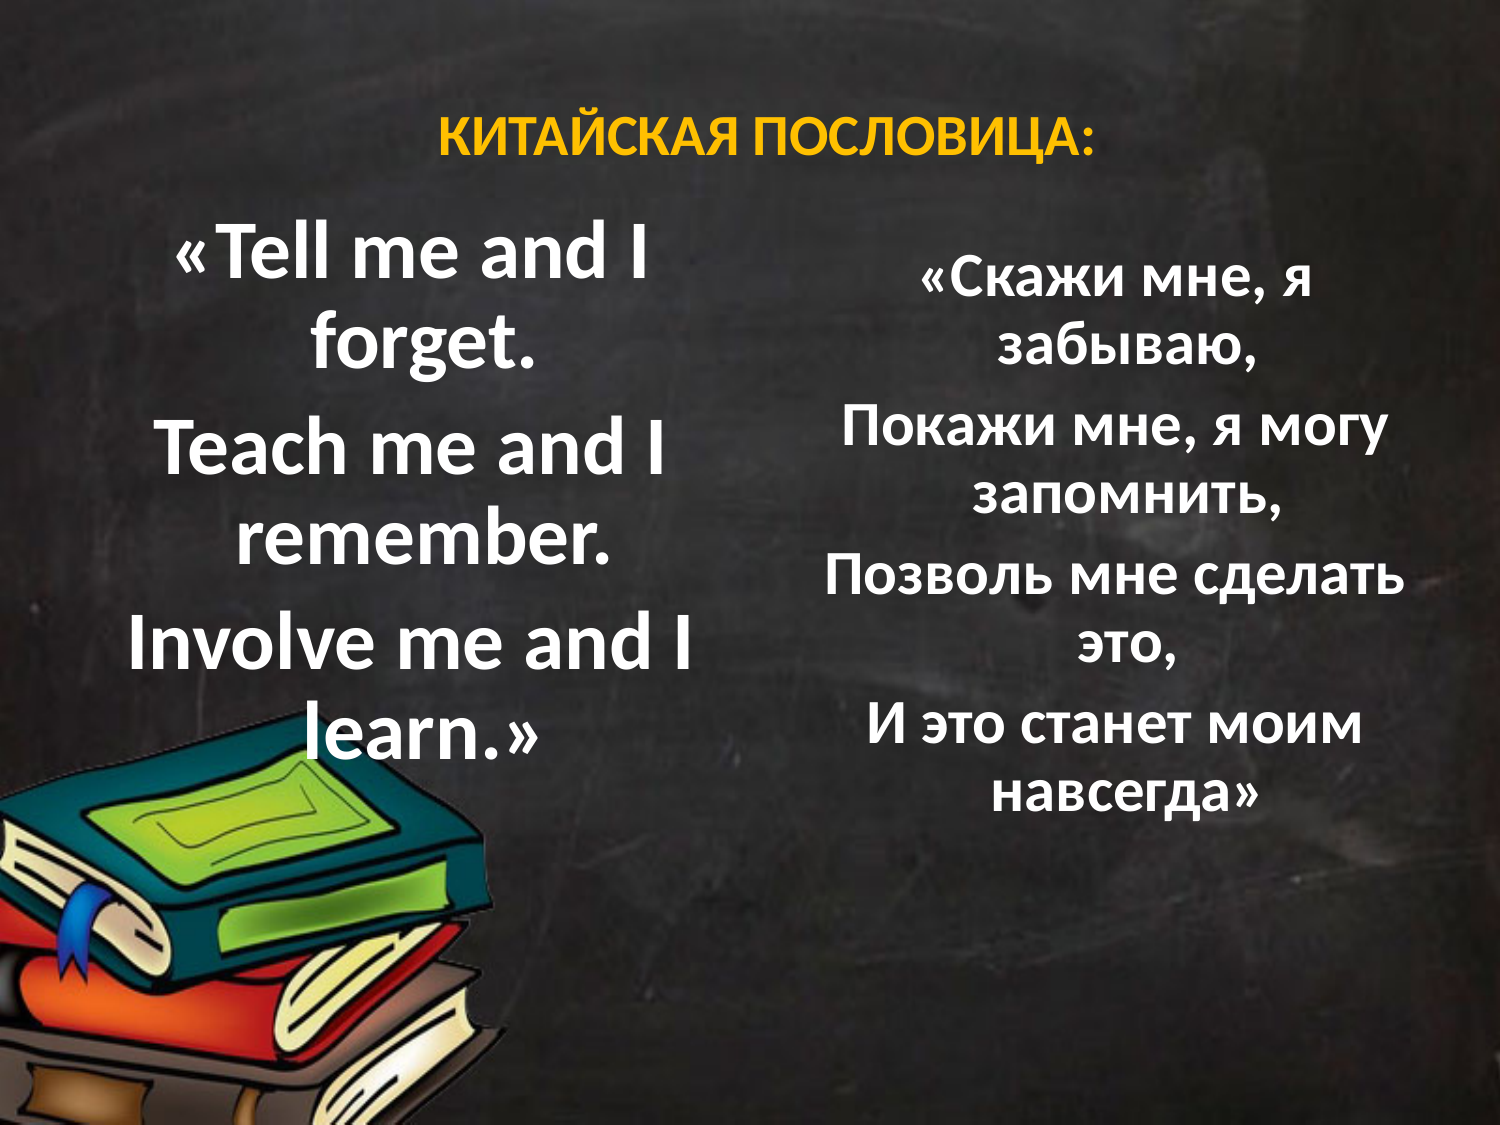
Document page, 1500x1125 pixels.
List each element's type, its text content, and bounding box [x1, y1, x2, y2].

list «Скажи мне, я забываю, Покажи мне, я могу запомнить, Позволь мне сделать это, И это станет моим навсегда» [796, 234, 1435, 839]
picture [0, 0, 1500, 1125]
list китайская пословица: [375, 58, 1161, 176]
list «Tell me and I forget. Teach me and I remember. Involve me and I learn.» [93, 199, 729, 804]
